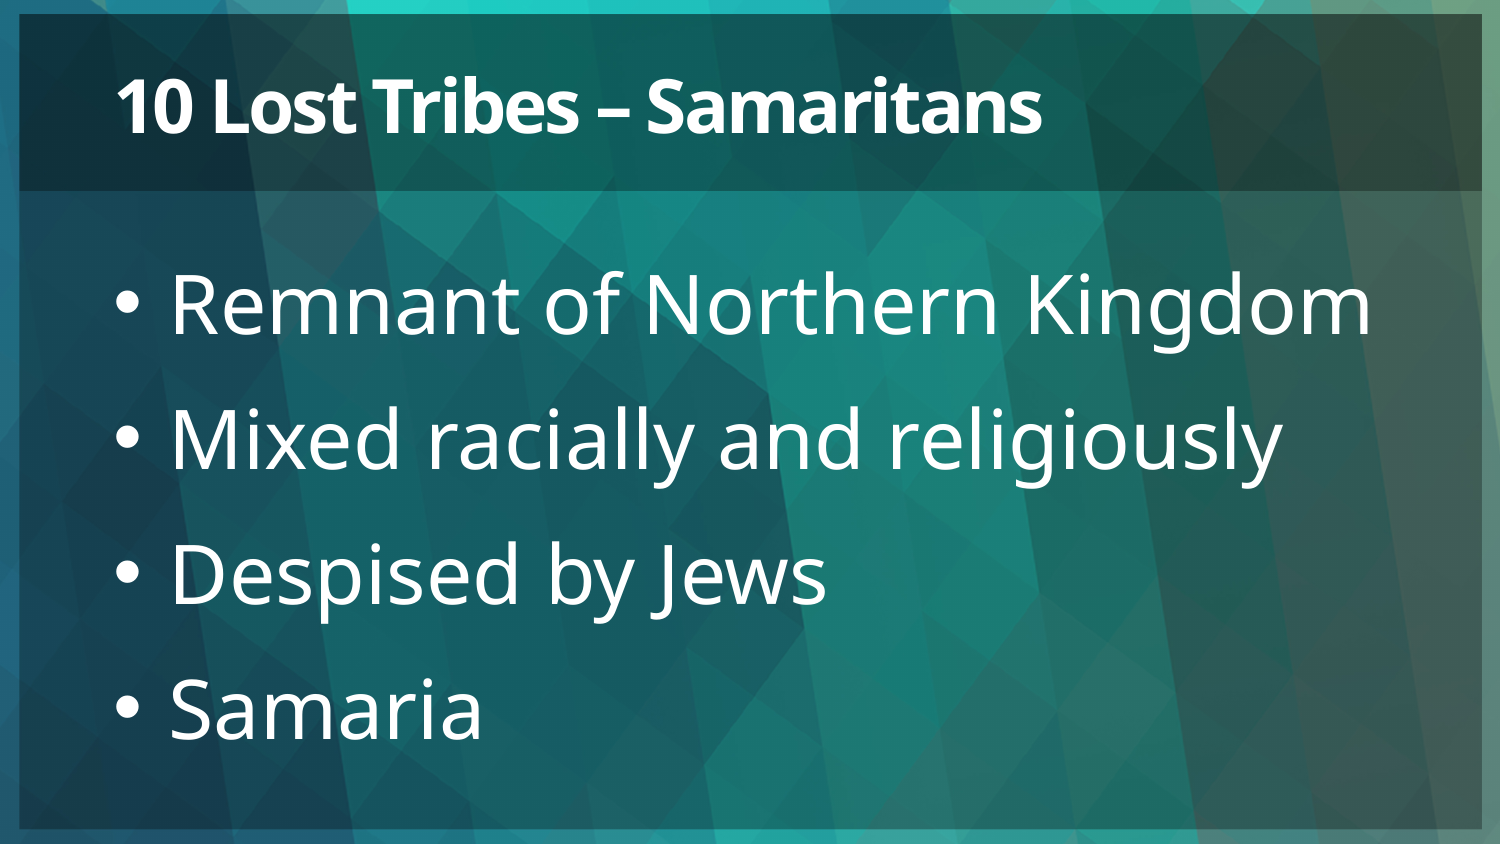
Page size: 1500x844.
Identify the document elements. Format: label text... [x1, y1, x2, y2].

picture [0, 0, 1500, 844]
list Remnant of Northern Kingdom Mixed racially and religiously Despised by Jews Samaria [98, 224, 1397, 803]
title 10 Lost Tribes – Samaritans [98, 33, 1397, 175]
